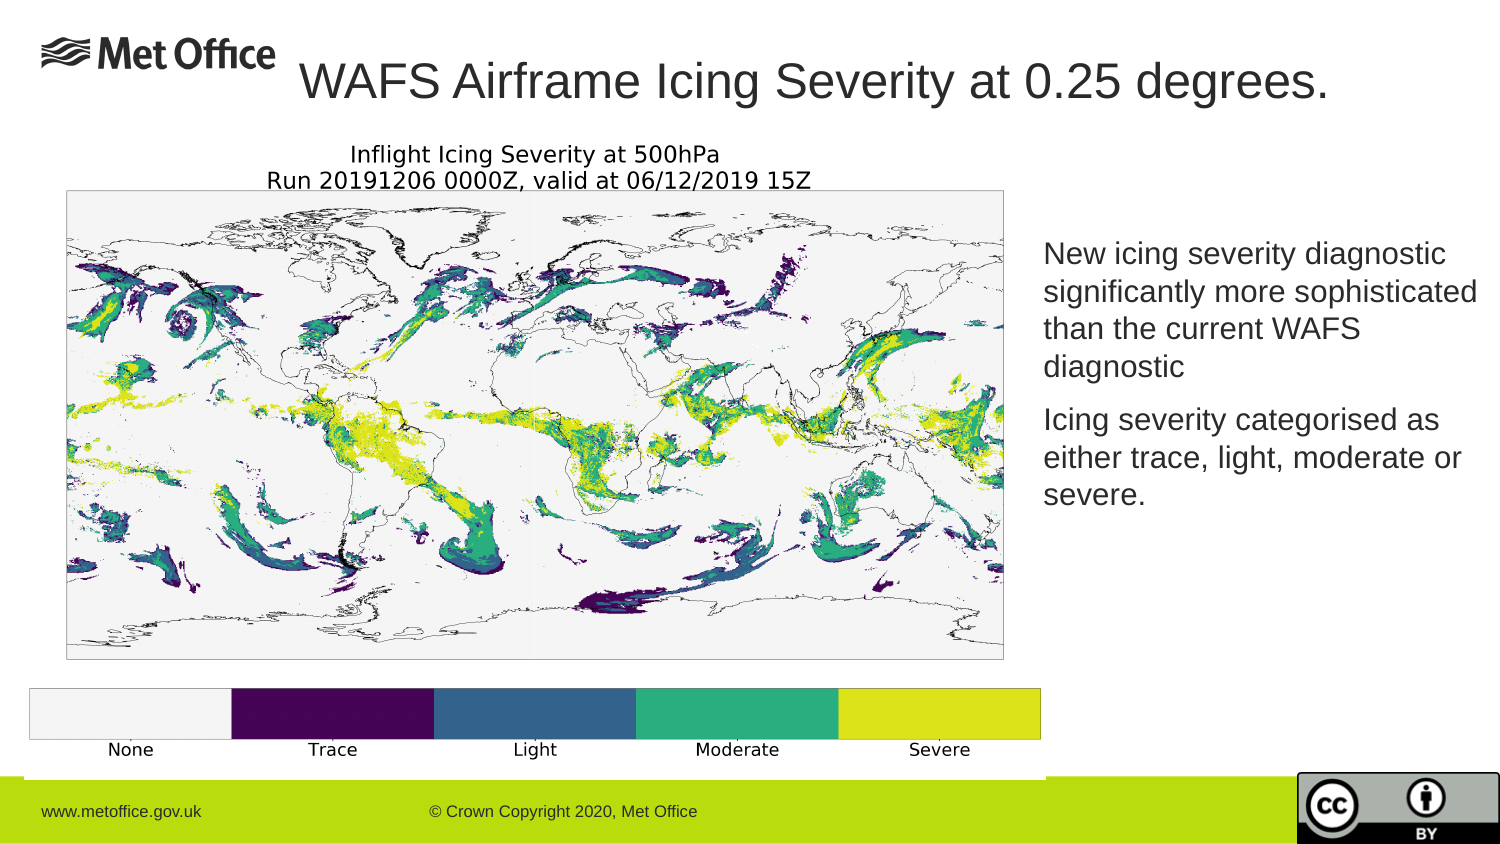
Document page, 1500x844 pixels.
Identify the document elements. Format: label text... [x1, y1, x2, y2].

footer www.metoffice.gov.uk © Crown Copyright 2020, Met Office [0, 776, 1293, 844]
picture [23, 140, 1047, 781]
picture [10, 6, 307, 100]
title WAFS Airframe Icing Severity at 0.25 degrees. [287, 42, 1476, 115]
picture [1297, 772, 1500, 844]
text_box New icing severity diagnostic significantly more sophisticated than the current WAFS diagnostic Icing severity categorised as either trace, light, moderate or severe. [1056, 190, 1500, 654]
